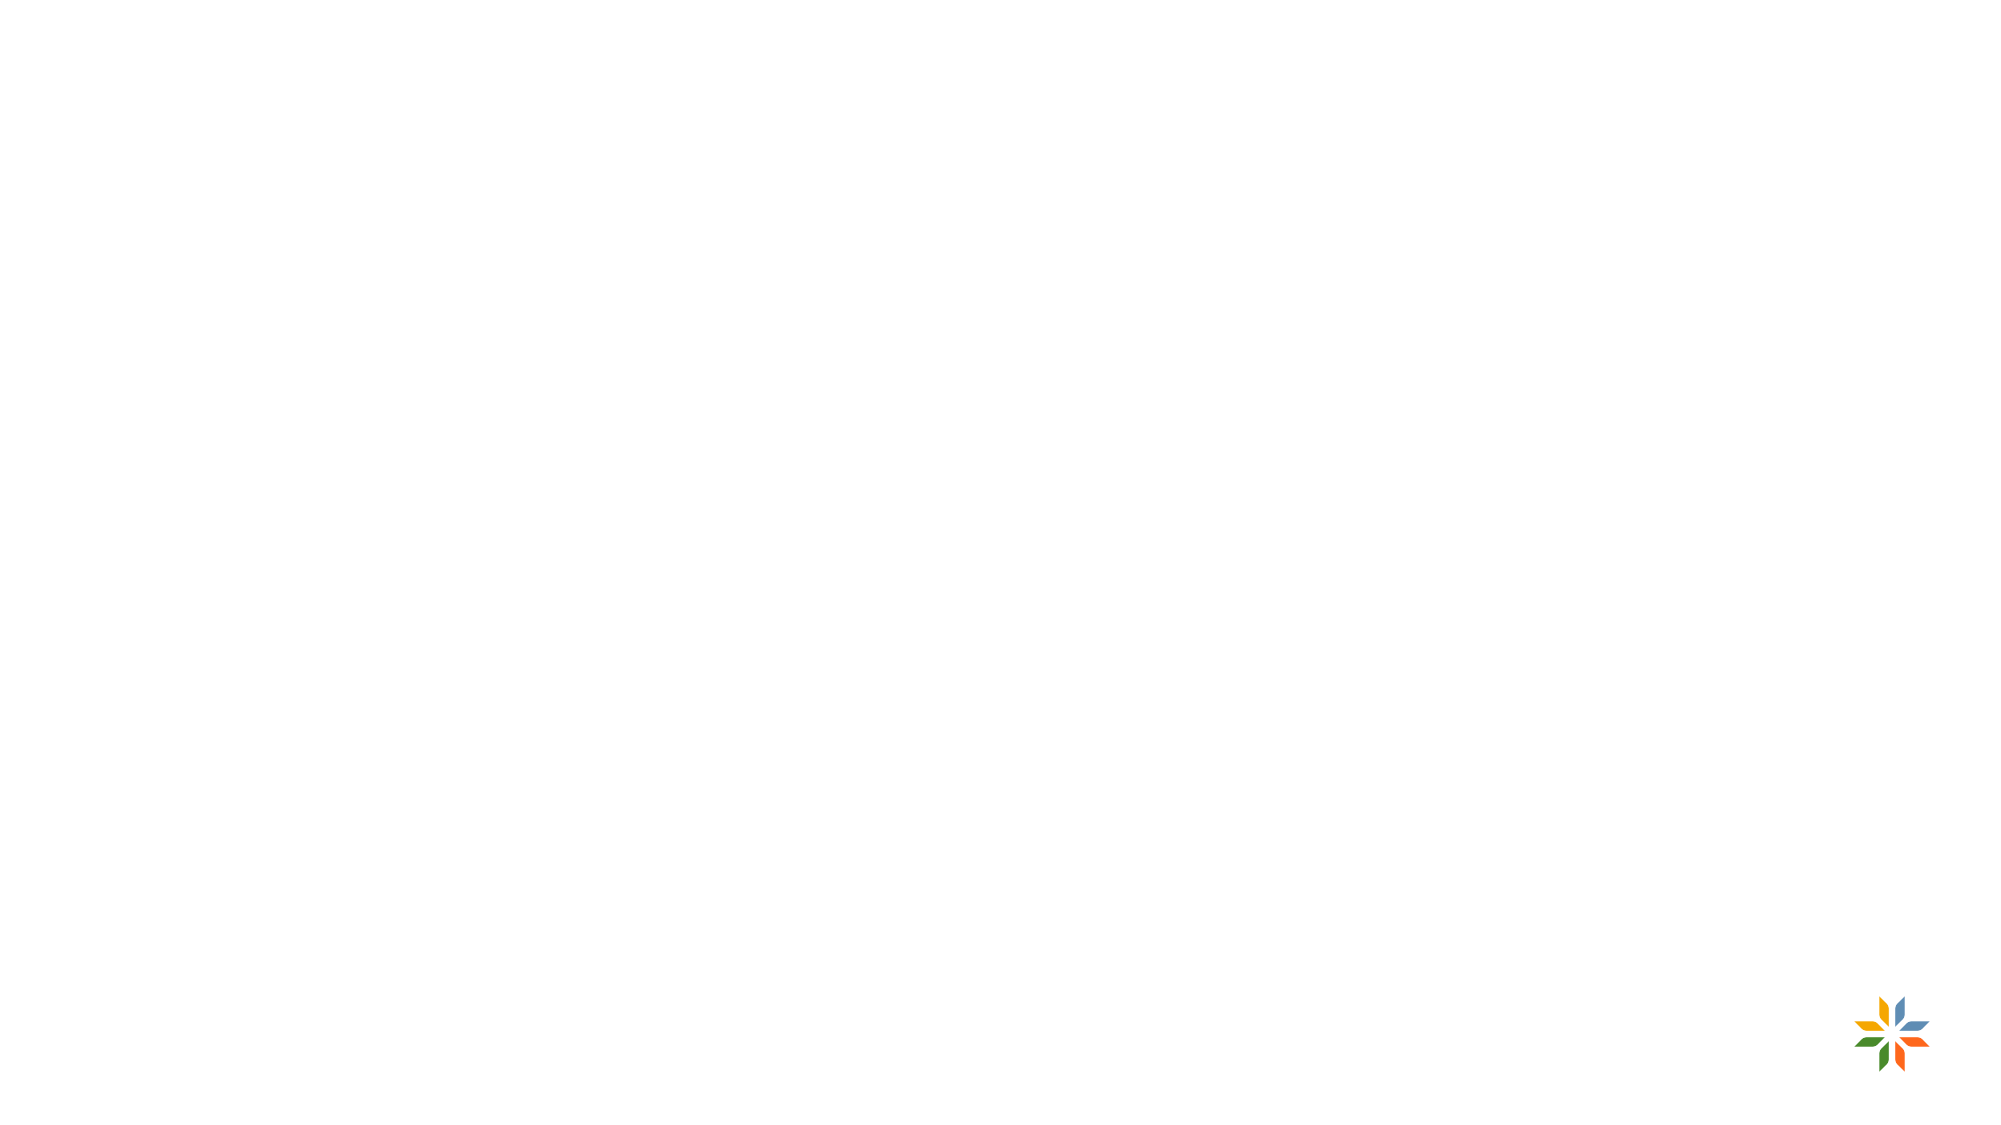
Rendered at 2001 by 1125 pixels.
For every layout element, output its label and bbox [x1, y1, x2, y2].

picture [1854, 996, 1930, 1072]
